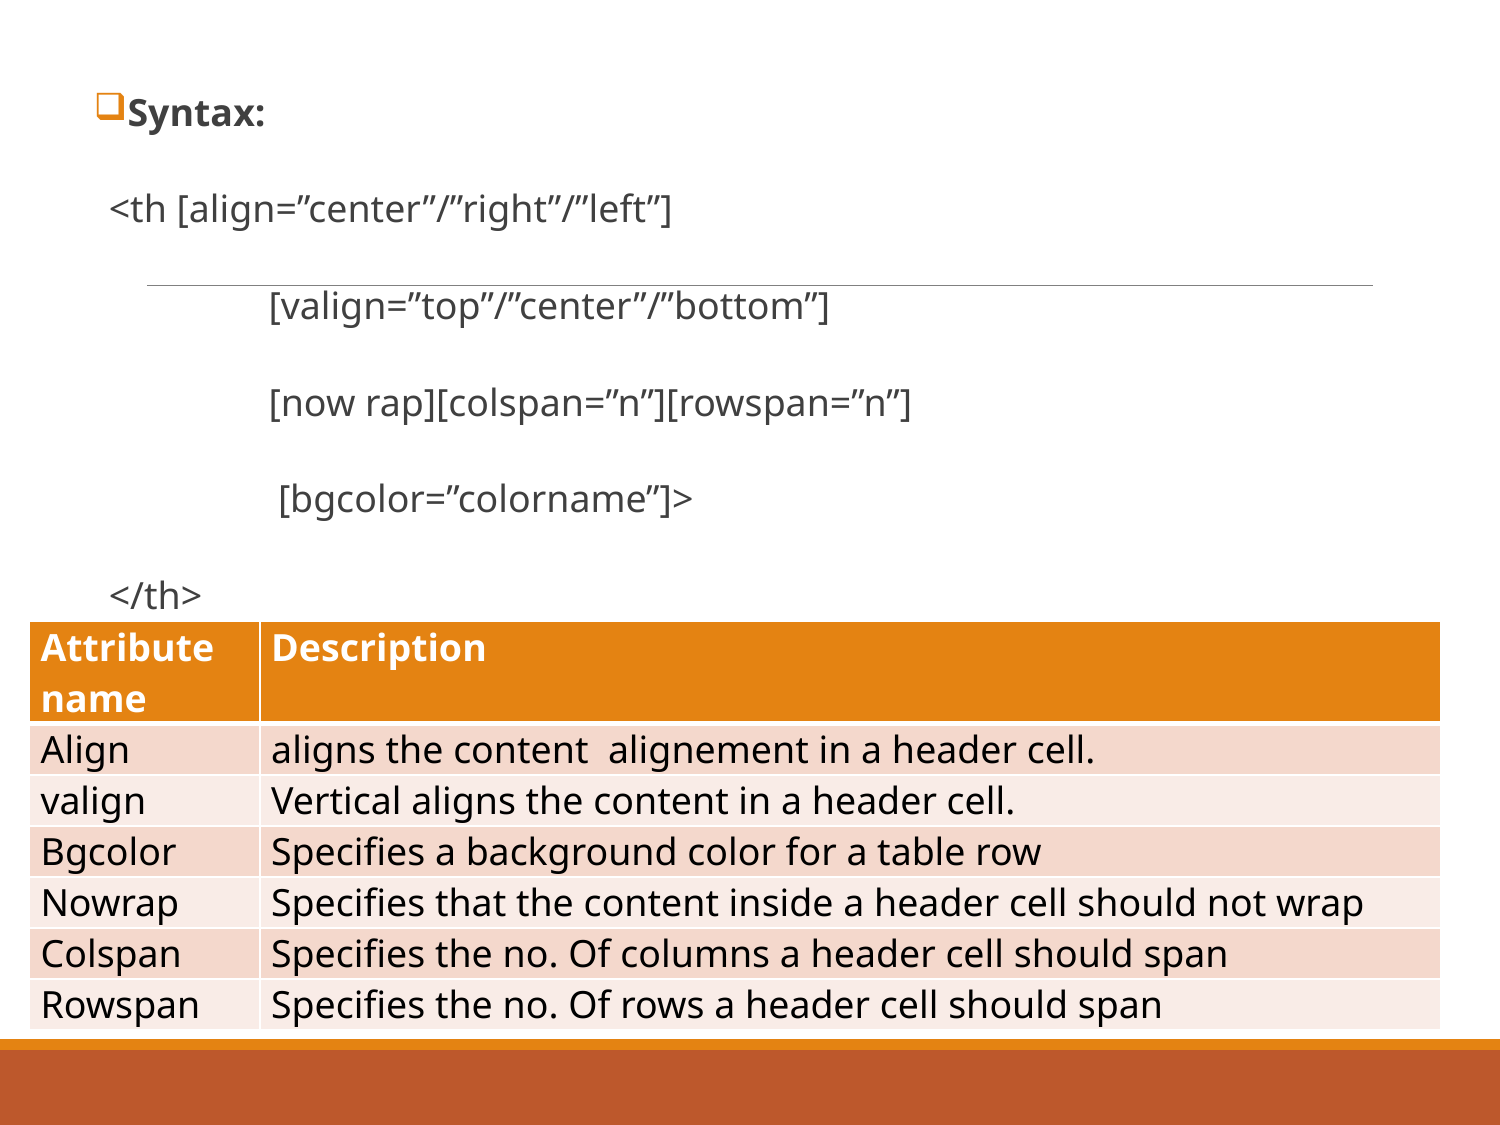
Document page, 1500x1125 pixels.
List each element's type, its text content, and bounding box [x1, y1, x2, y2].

table_cell aligns the content alignement in a header cell. [261, 726, 1440, 774]
table_cell Vertical aligns the content in a header cell. [261, 776, 1440, 825]
table_cell Specifies that the content inside a header cell should not wrap [261, 878, 1440, 927]
table_cell Bgcolor [30, 827, 259, 876]
list Syntax: <th [align=”center”/”right”/”left”] [valign=”top”/”center”/”bottom”] [now rap][colspan=”n”][rowspan=”n”] [bgcolor=”colorname”]> </th> [93, 58, 1324, 621]
table_header Attribute name [30, 622, 259, 721]
table_cell valign [30, 776, 259, 825]
table_header Description [261, 622, 1440, 721]
table_cell Specifies a background color for a table row [261, 827, 1440, 876]
table_cell Rowspan [30, 980, 259, 1029]
table_cell Colspan [30, 929, 259, 978]
table_cell Align [30, 726, 259, 774]
table_cell Nowrap [30, 878, 259, 927]
table_cell Specifies the no. Of rows a header cell should span [261, 980, 1440, 1029]
table_cell Specifies the no. Of columns a header cell should span [261, 929, 1440, 978]
